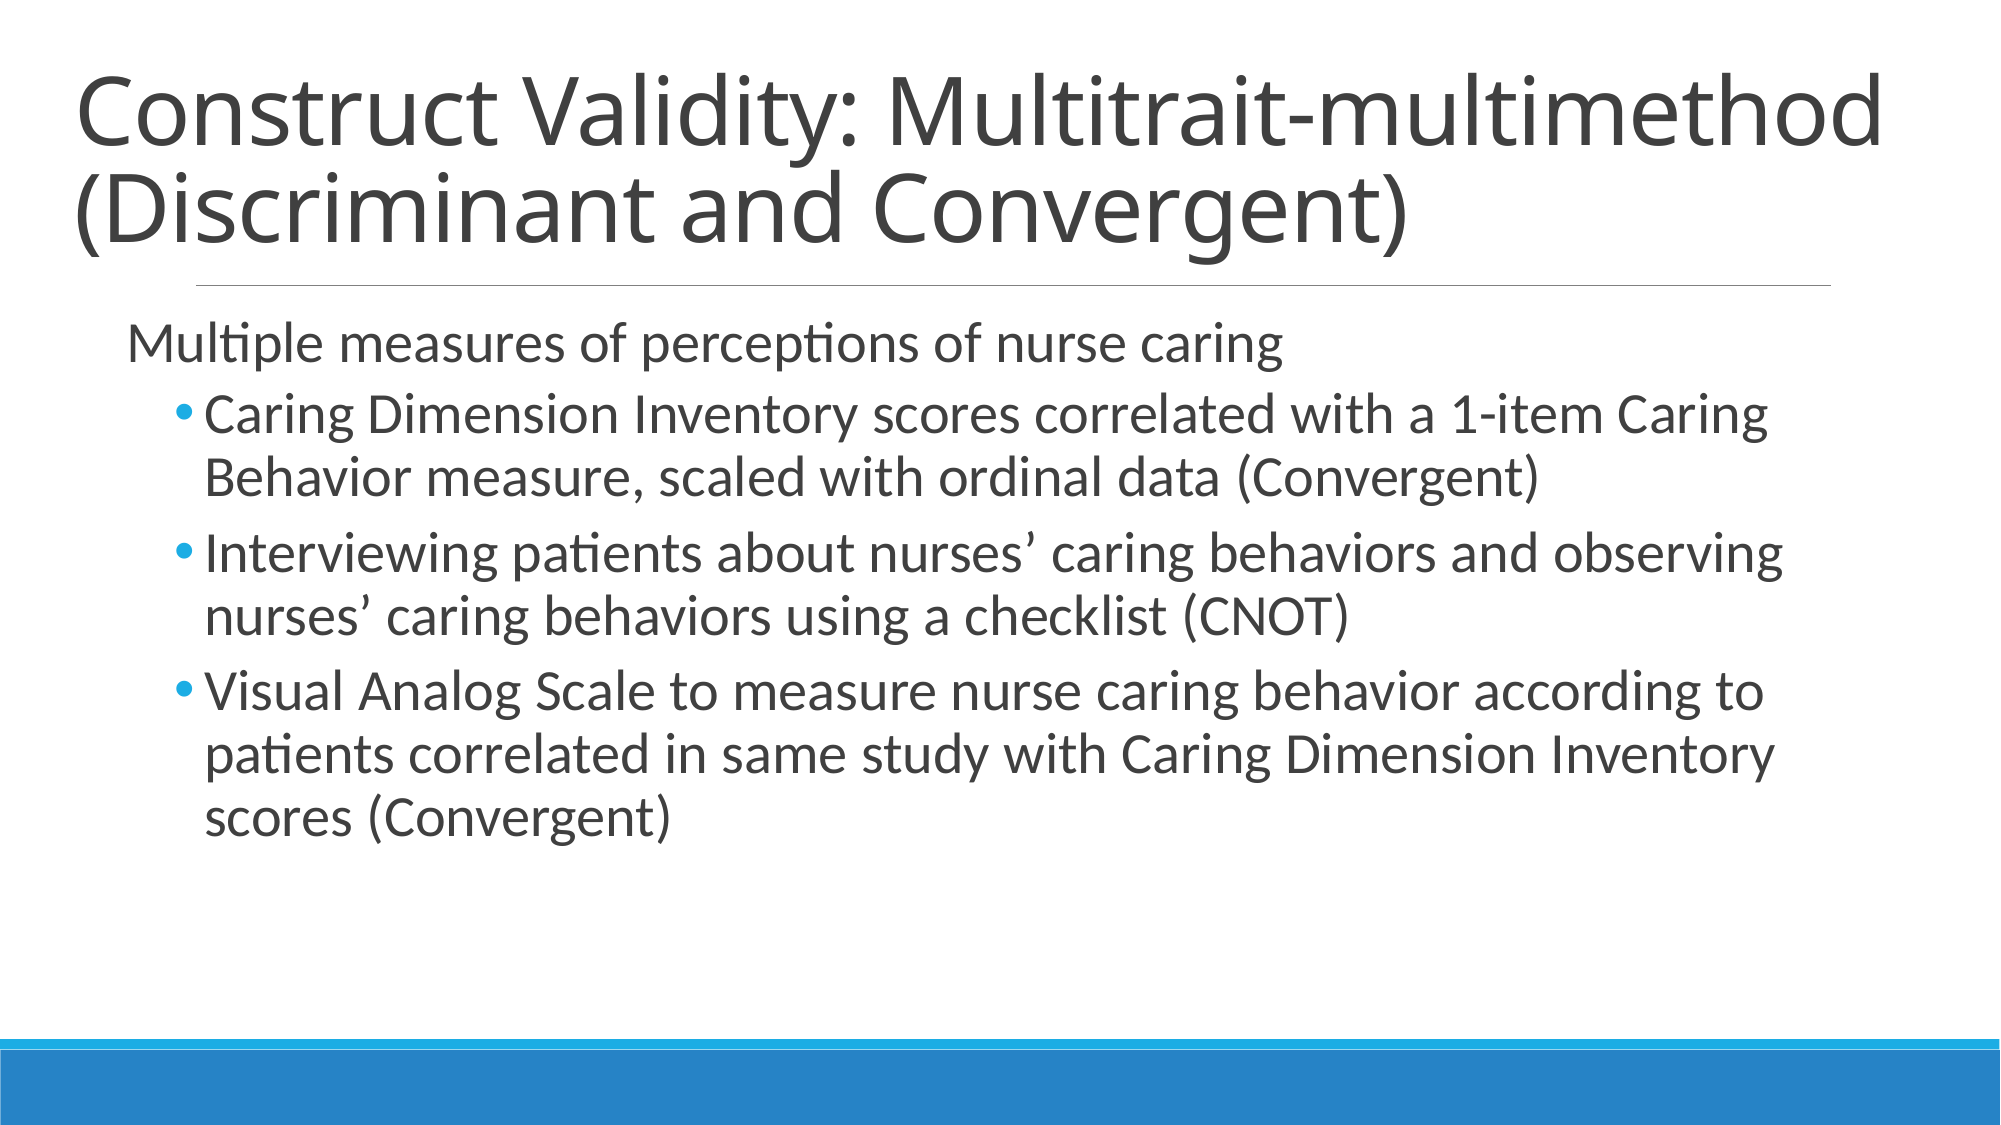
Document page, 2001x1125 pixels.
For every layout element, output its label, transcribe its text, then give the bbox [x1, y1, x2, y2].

list Multiple measures of perceptions of nurse caring Caring Dimension Inventory scores correlated with a 1-item Caring Behavior measure, scaled with ordinal data (Convergent) Interviewing patients about nurses’ caring behaviors and observing nurses’ caring behaviors using a checklist (CNOT) Visual Analog Scale to measure nurse caring behavior according to patients correlated in same study with Caring Dimension Inventory scores (Convergent) [91, 302, 1911, 1018]
title Construct Validity: Multitrait-multimethod (Discriminant and Convergent) [54, 45, 1911, 285]
